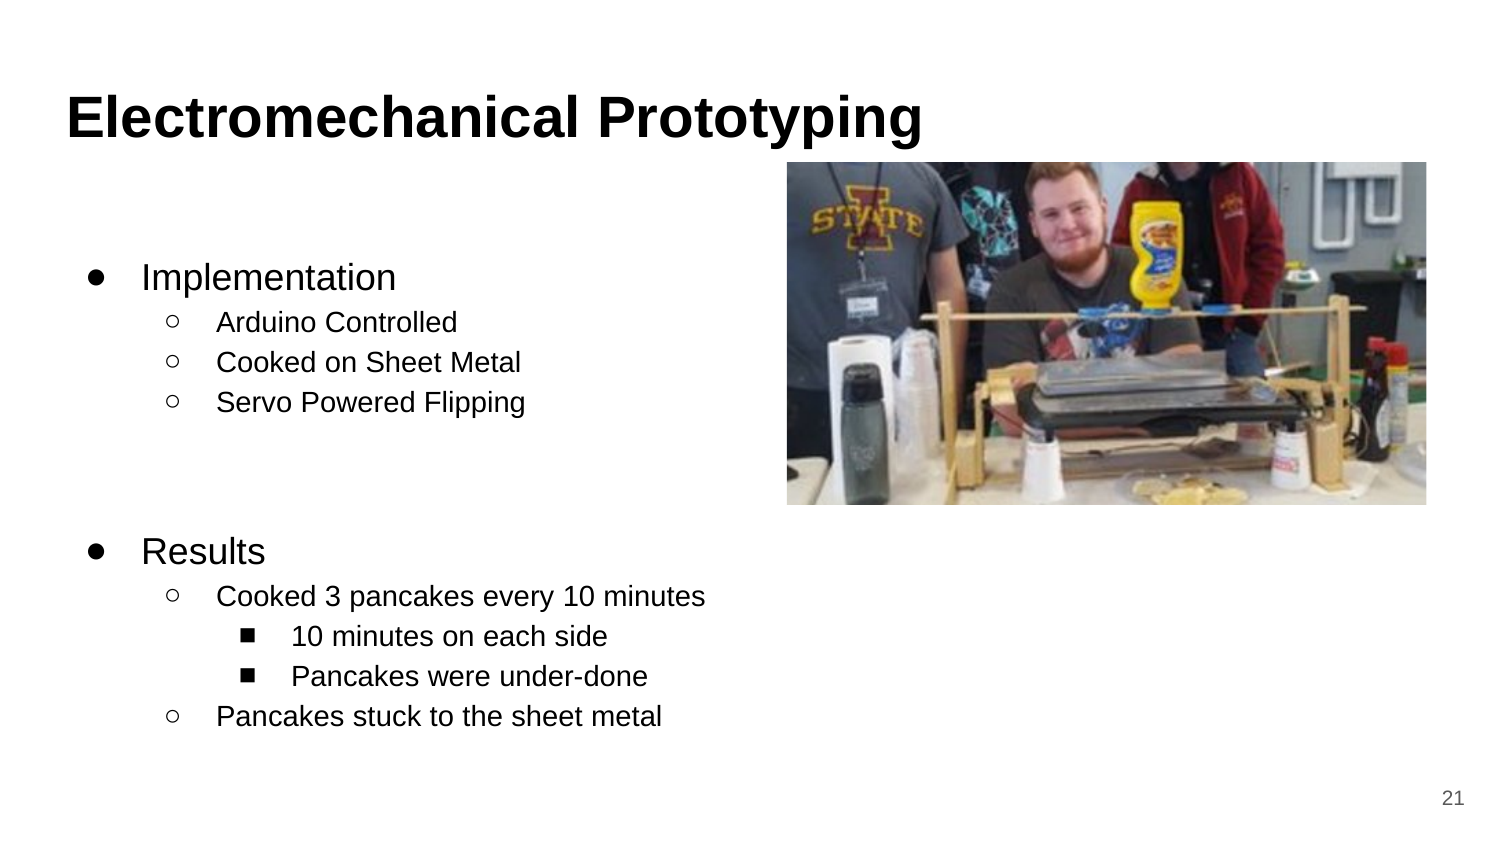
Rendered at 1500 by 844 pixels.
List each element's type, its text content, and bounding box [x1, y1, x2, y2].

slide_number ‹#› [1389, 764, 1480, 830]
list Implementation Arduino Controlled Cooked on Sheet Metal Servo Powered Flipping [51, 230, 750, 450]
title Electromechanical Prototyping [51, 64, 1449, 159]
picture [786, 161, 1427, 506]
text_box Results Cooked 3 pancakes every 10 minutes 10 minutes on each side Pancakes were under-done Pancakes stuck to the sheet metal [51, 450, 750, 755]
